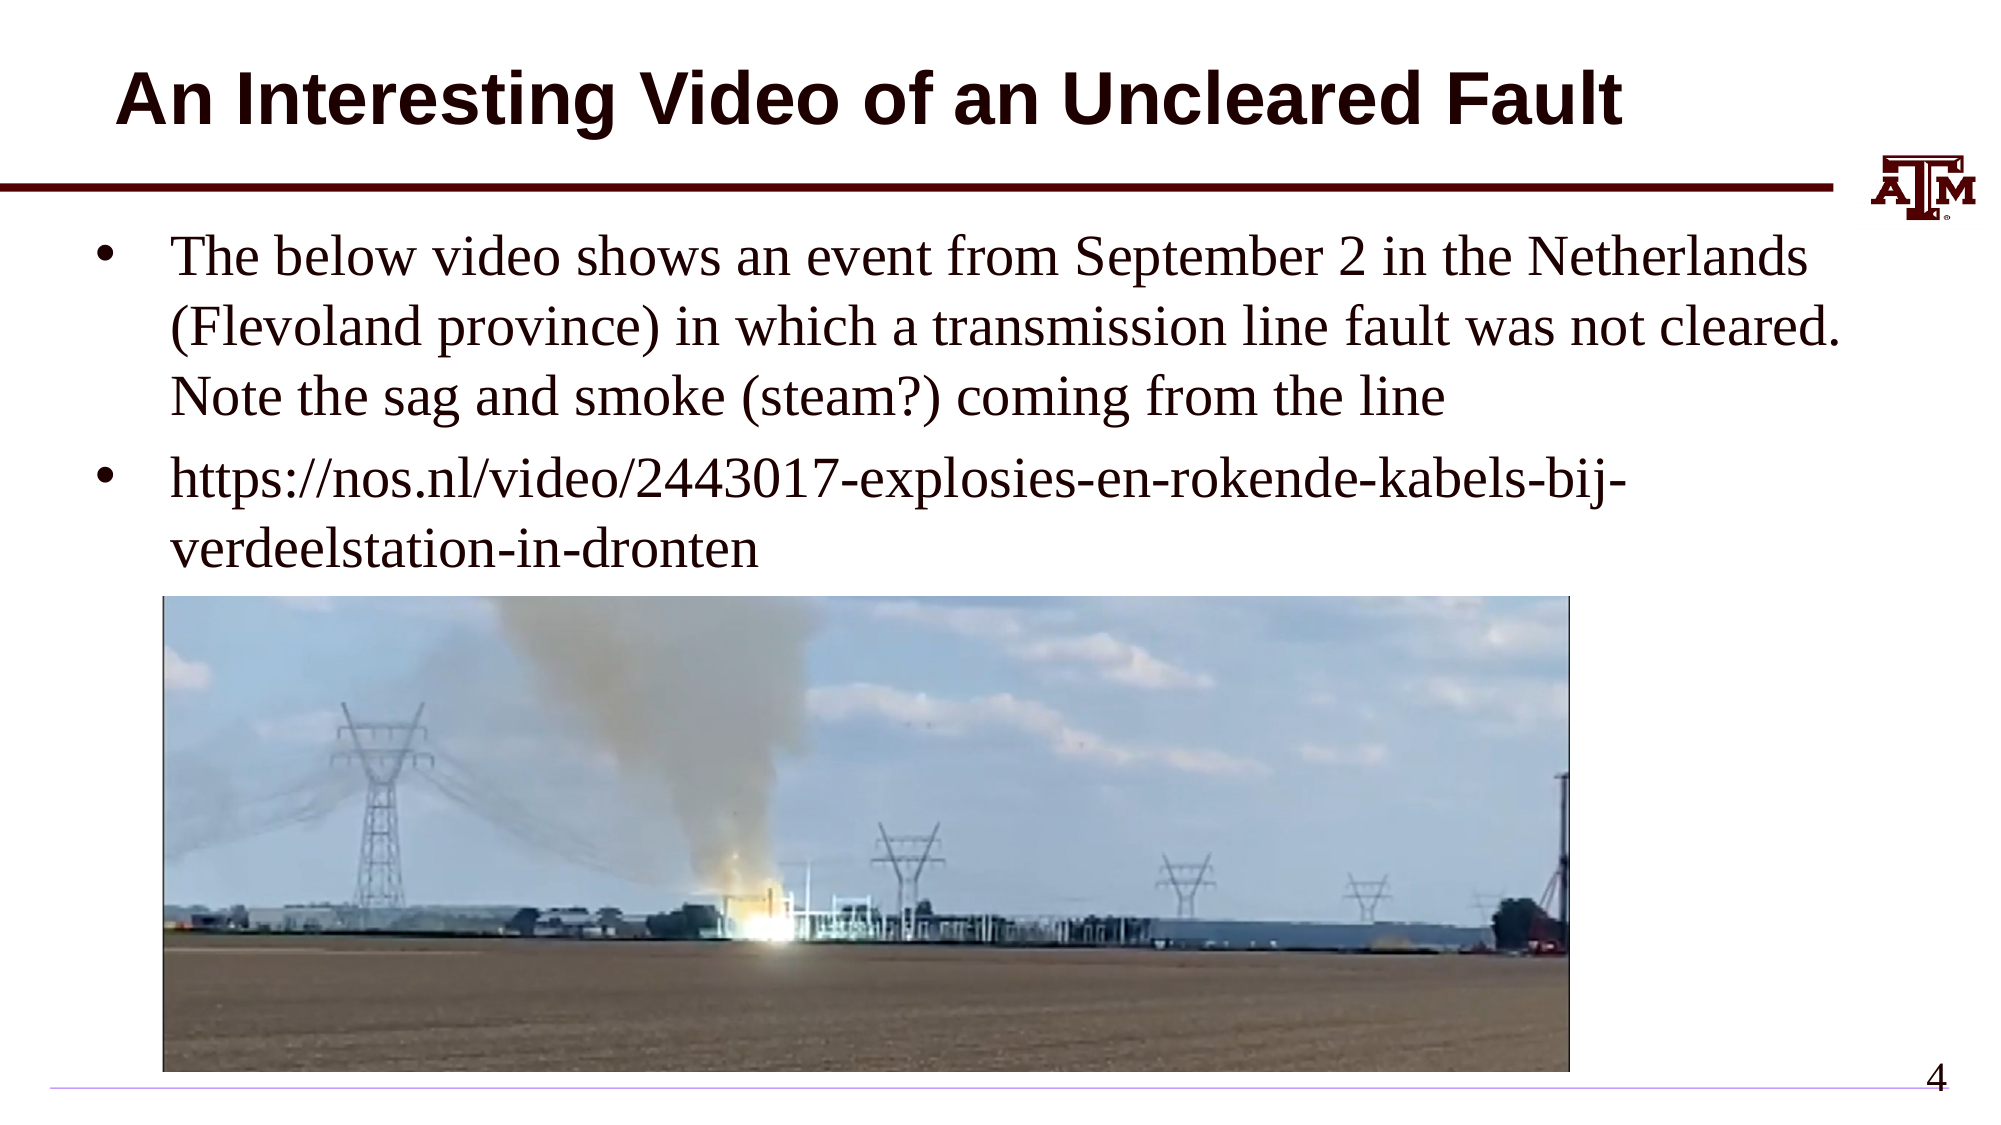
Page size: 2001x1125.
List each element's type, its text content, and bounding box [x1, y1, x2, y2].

picture [162, 596, 1571, 1072]
slide_number 3 [1649, 1037, 1963, 1113]
picture [1856, 137, 1990, 238]
title An Interesting Video of an Uncleared Fault [99, 12, 1934, 188]
list The below video shows an event from September 2 in the Netherlands (Flevoland province) in which a transmission line fault was not cleared. Note the sag and smoke (steam?) coming from the line https://nos.nl/video/2443017-explosies-en-rokende-kabels-bij-verdeelstation-in-dronten [79, 209, 1934, 626]
